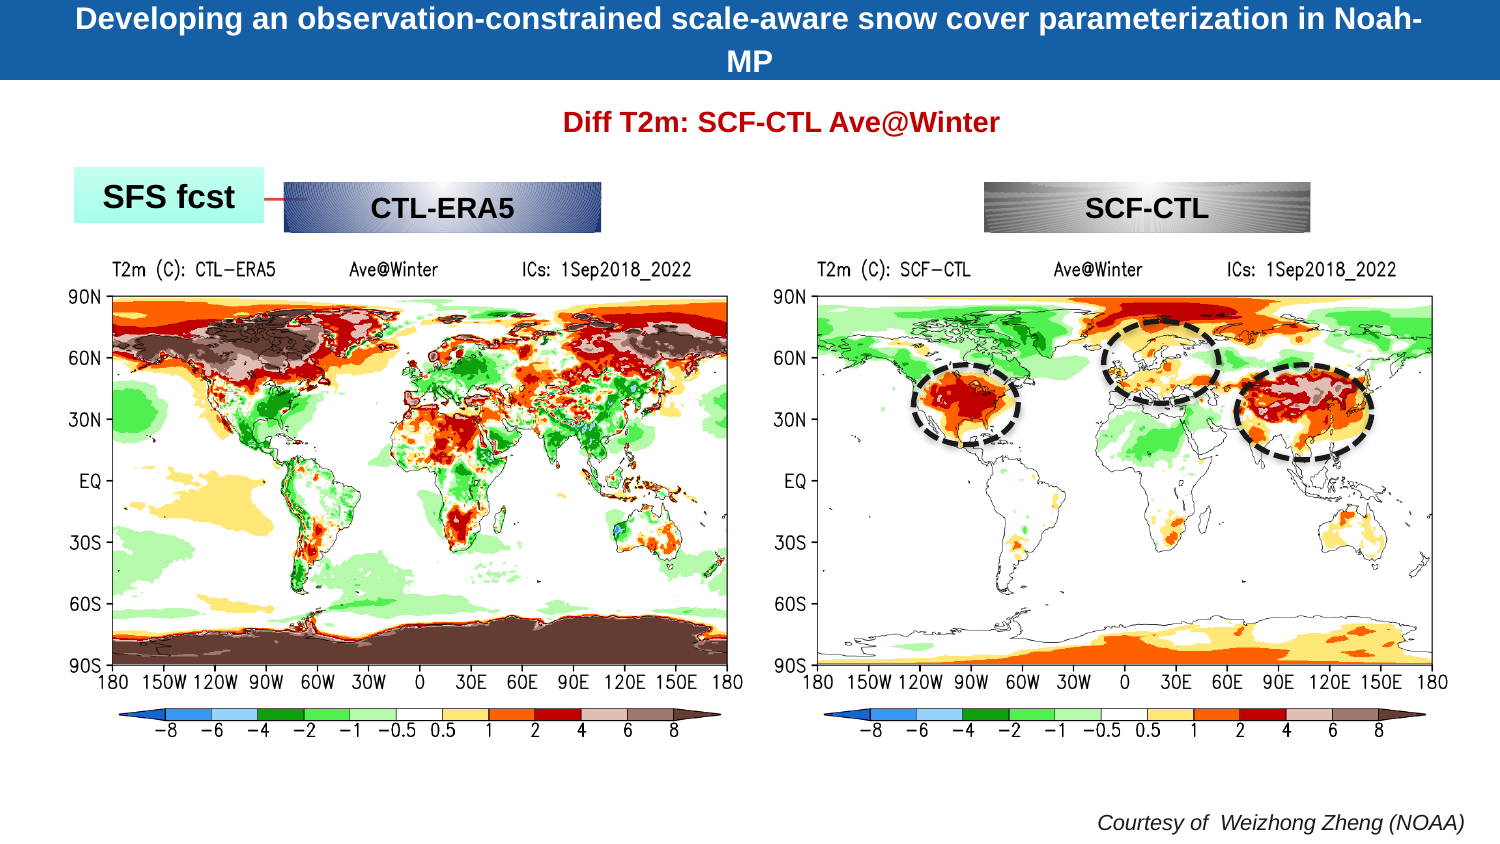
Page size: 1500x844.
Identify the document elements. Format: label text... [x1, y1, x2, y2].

text_box Diff T2m: SCF-CTL Ave@Winter [459, 88, 1104, 144]
text_box CTL-ERA5 [283, 182, 602, 206]
text_box SCF-CTL [984, 182, 1311, 206]
picture [44, 207, 1500, 788]
text_box Developing an observation-constrained scale-aware snow cover parameterization in Noah-MP [42, 12, 1458, 60]
text_box Courtesy of Weizhong Zheng (NOAA) [1082, 800, 1495, 842]
text_box SFS fcst [74, 167, 265, 206]
